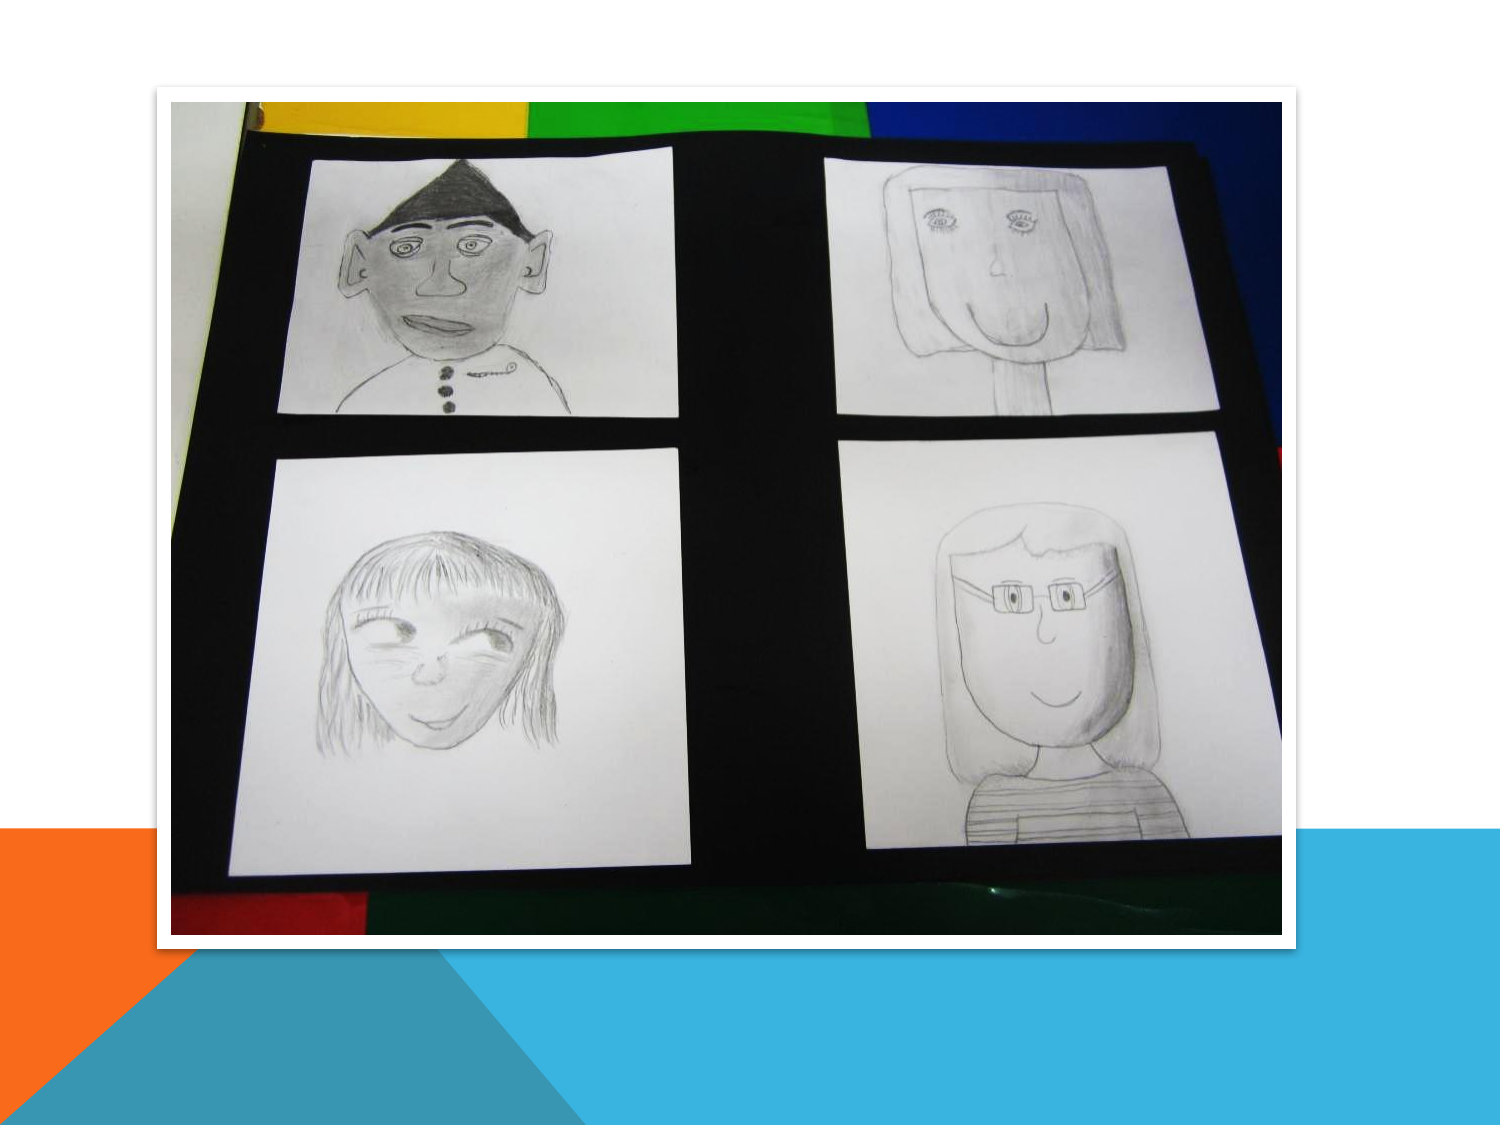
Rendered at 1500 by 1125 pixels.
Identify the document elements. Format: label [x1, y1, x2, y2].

list [170, 101, 1282, 935]
